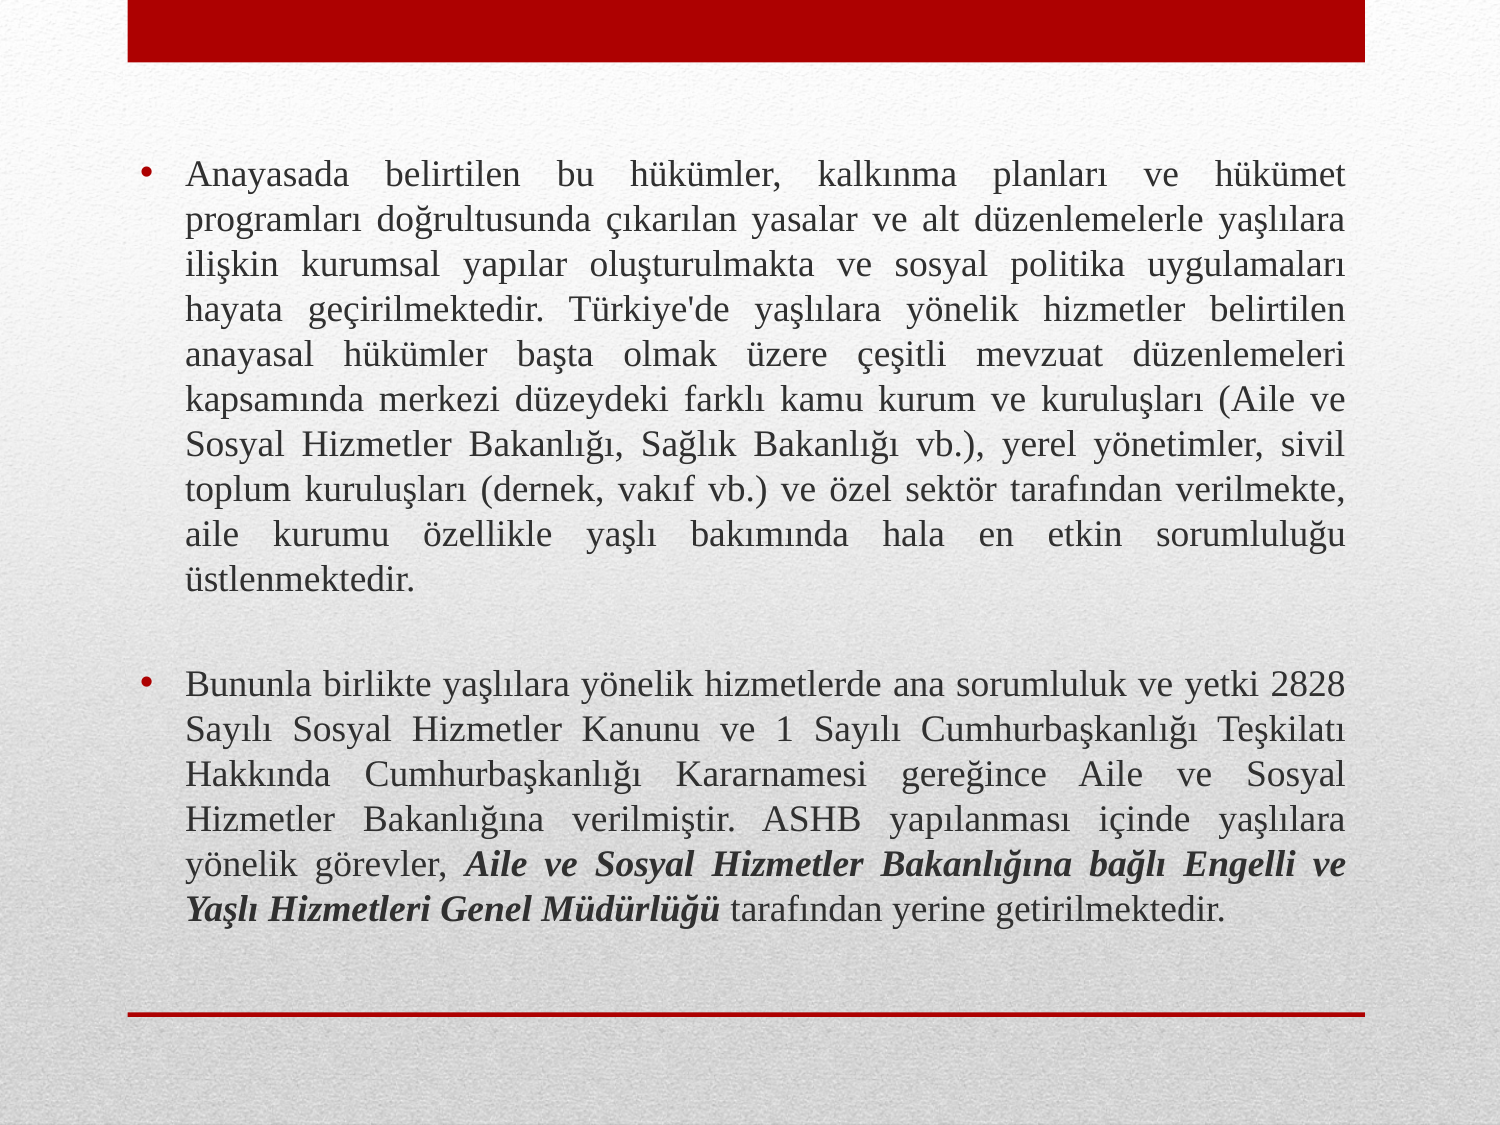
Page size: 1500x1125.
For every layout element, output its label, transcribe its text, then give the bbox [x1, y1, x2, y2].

list Anayasada belirtilen bu hükümler, kalkınma planları ve hükümet programları doğrultusunda çıkarılan yasalar ve alt düzenlemelerle yaşlılara ilişkin kurumsal yapılar oluşturulmakta ve sosyal politika uygulamaları hayata geçirilmektedir. Türkiye'de yaşlılara yönelik hizmetler belirtilen anayasal hükümler başta olmak üzere çeşitli mevzuat düzenlemeleri kapsamında merkezi düzeydeki farklı kamu kurum ve kuruluşları (Aile ve Sosyal Hizmetler Bakanlığı, Sağlık Bakanlığı vb.), yerel yönetimler, sivil toplum kuruluşları (dernek, vakıf vb.) ve özel sektör tarafından verilmekte, aile kurumu özellikle yaşlı bakımında hala en etkin sorumluluğu üstlenmektedir. Bununla birlikte yaşlılara yönelik hizmetlerde ana sorumluluk ve yetki 2828 Sayılı Sosyal Hizmetler Kanunu ve 1 Sayılı Cumhurbaşkanlığı Teşkilatı Hakkında Cumhurbaşkanlığı Kararnamesi gereğince Aile ve Sosyal Hizmetler Bakanlığına verilmiştir. ASHB yapılanması içinde yaşlılara yönelik görevler, Aile ve Sosyal Hizmetler Bakanlığına bağlı Engelli ve Yaşlı Hizmetleri Genel Müdürlüğü tarafından yerine getirilmektedir. [125, 66, 1363, 1012]
